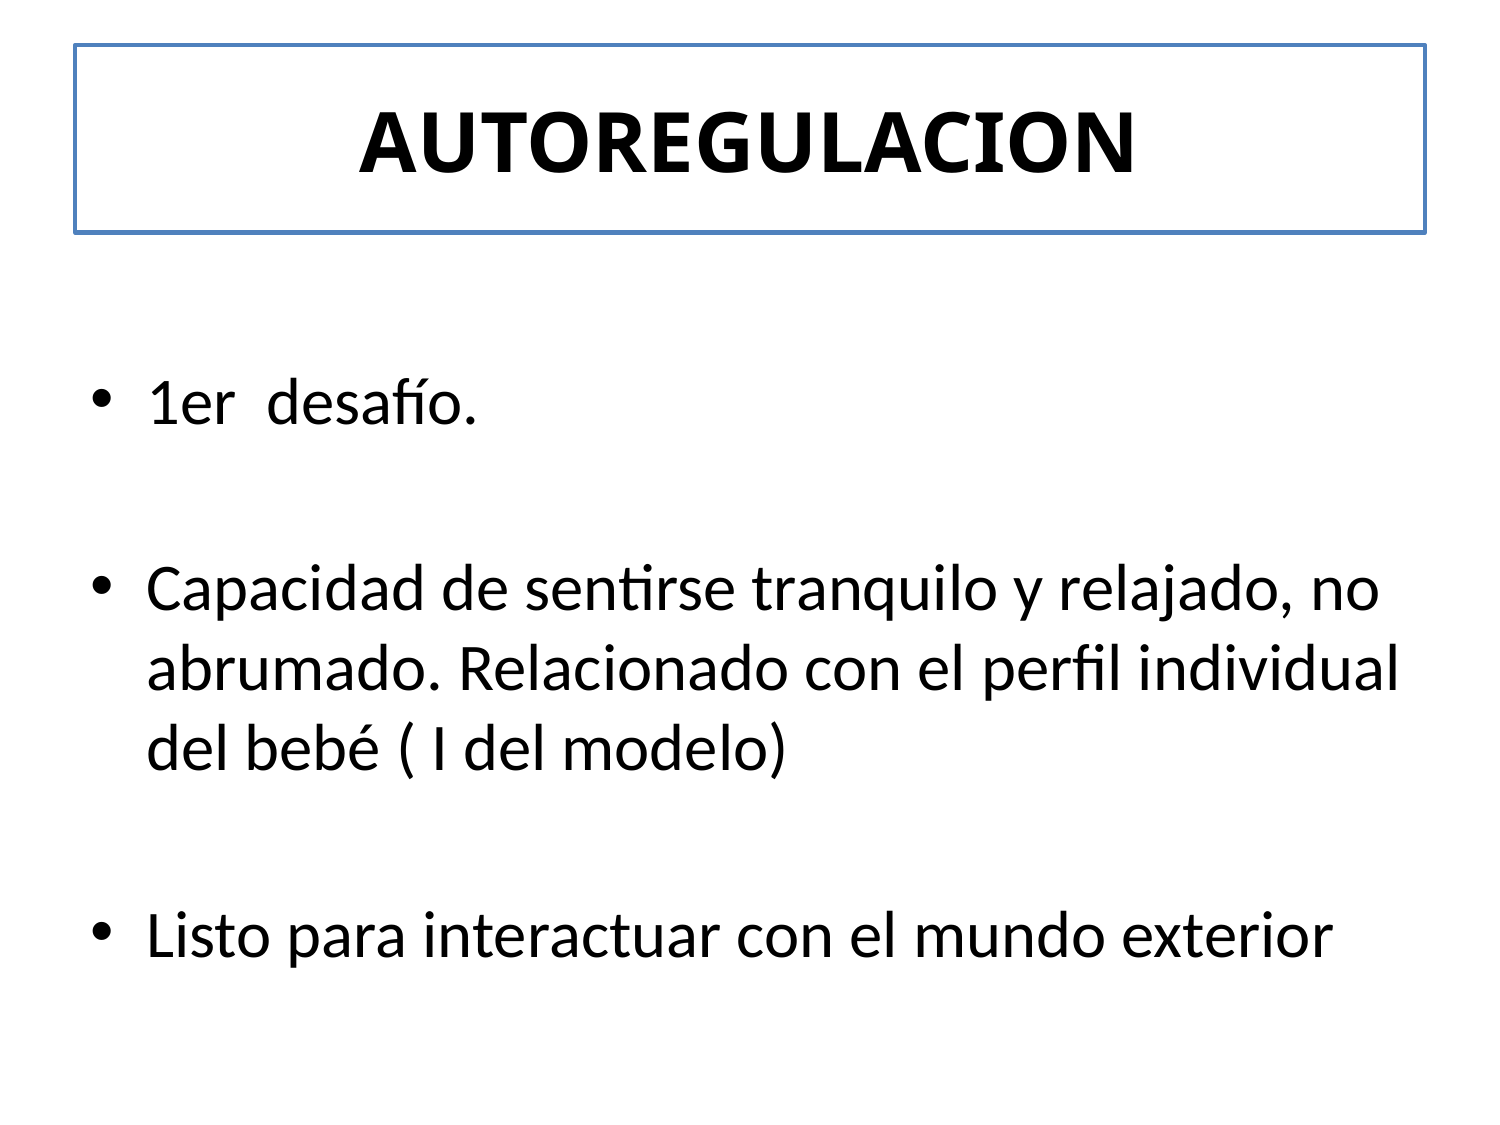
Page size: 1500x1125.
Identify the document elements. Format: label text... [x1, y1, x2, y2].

list 1er desafío. Capacidad de sentirse tranquilo y relajado, no abrumado. Relacionado con el perfil individual del bebé ( I del modelo) Listo para interactuar con el mundo exterior [75, 349, 1425, 1005]
title AUTOREGULACION [73, 43, 1427, 235]
